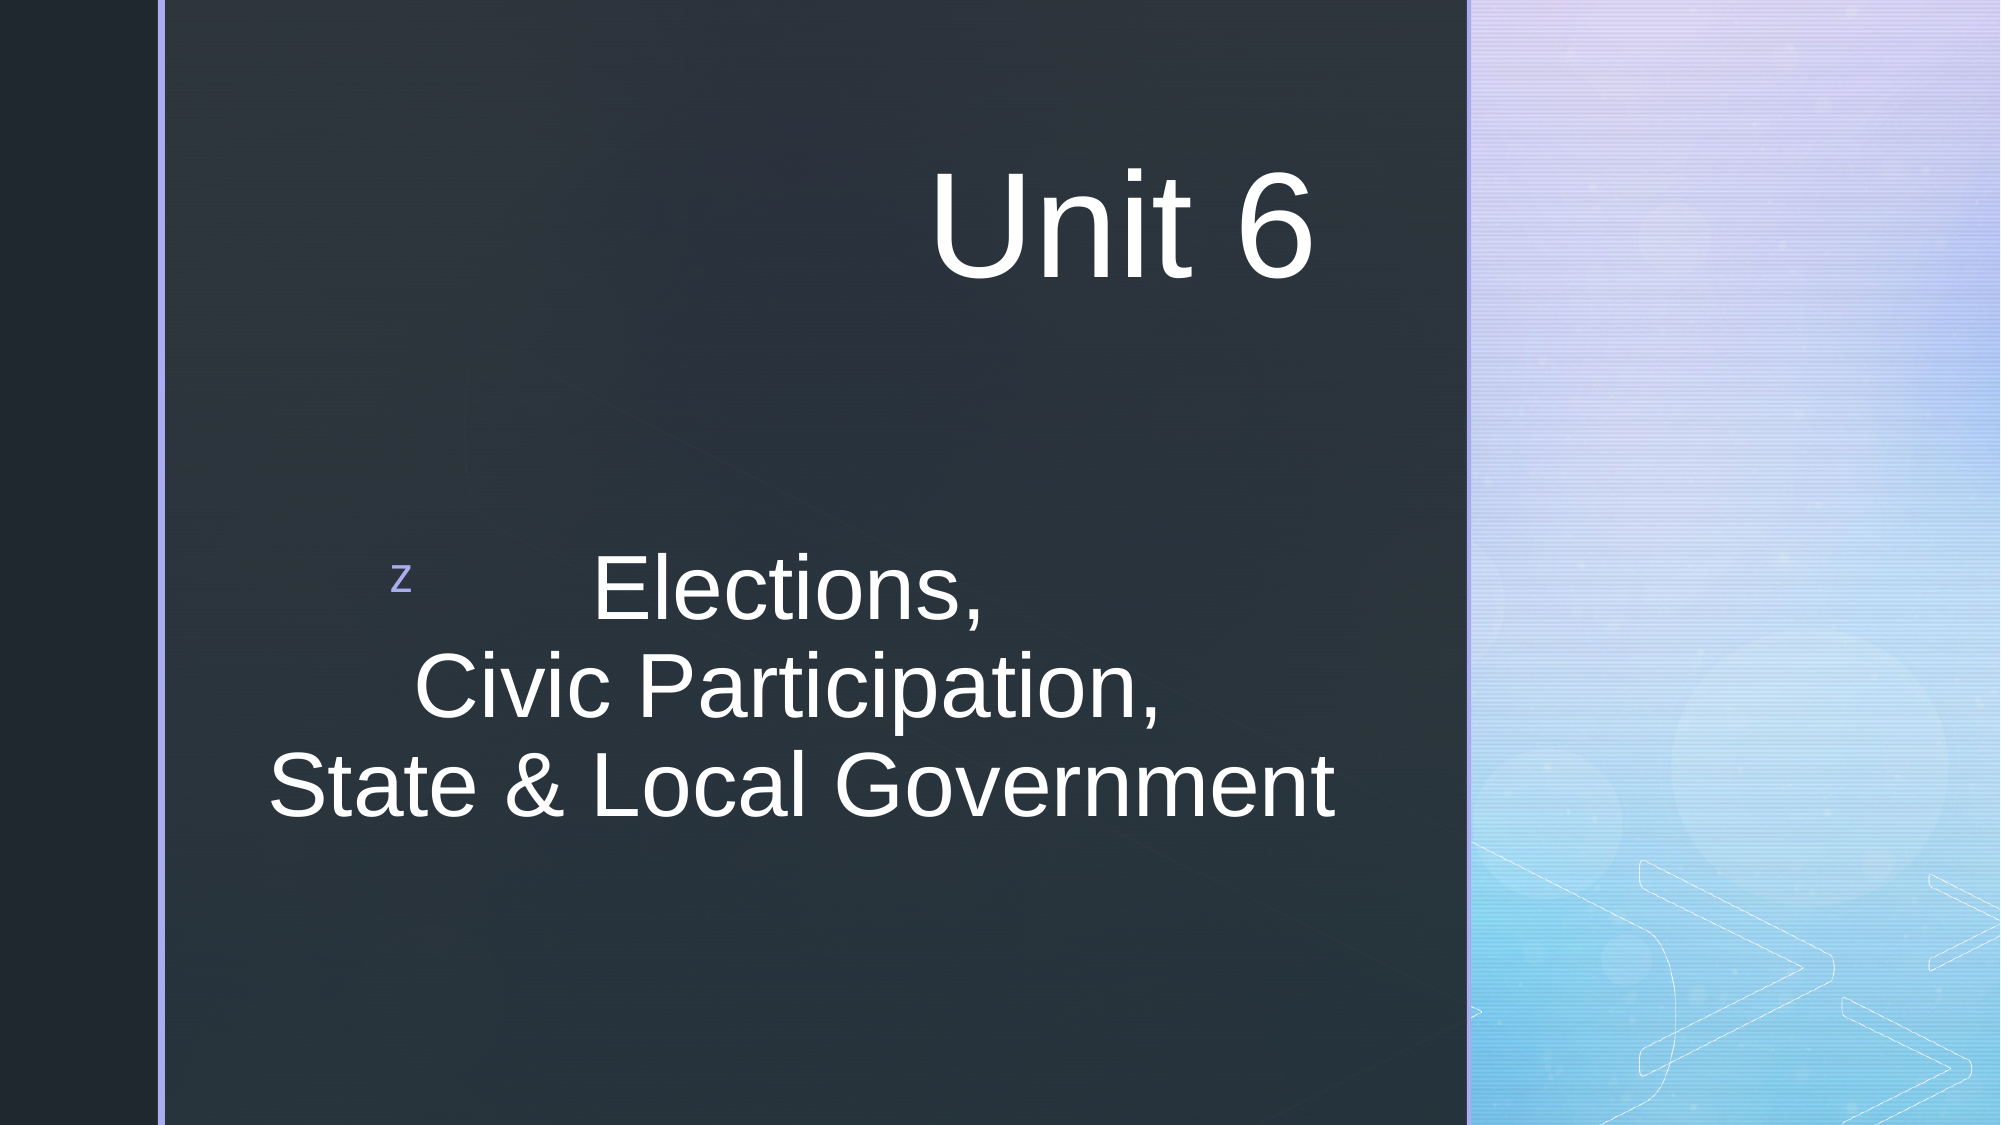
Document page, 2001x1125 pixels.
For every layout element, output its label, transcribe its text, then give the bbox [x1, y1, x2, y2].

title Elections, Civic Participation, State & Local Government [209, 533, 1395, 906]
picture [1472, 0, 2001, 1125]
subtitle Unit 6 [454, 125, 1334, 316]
